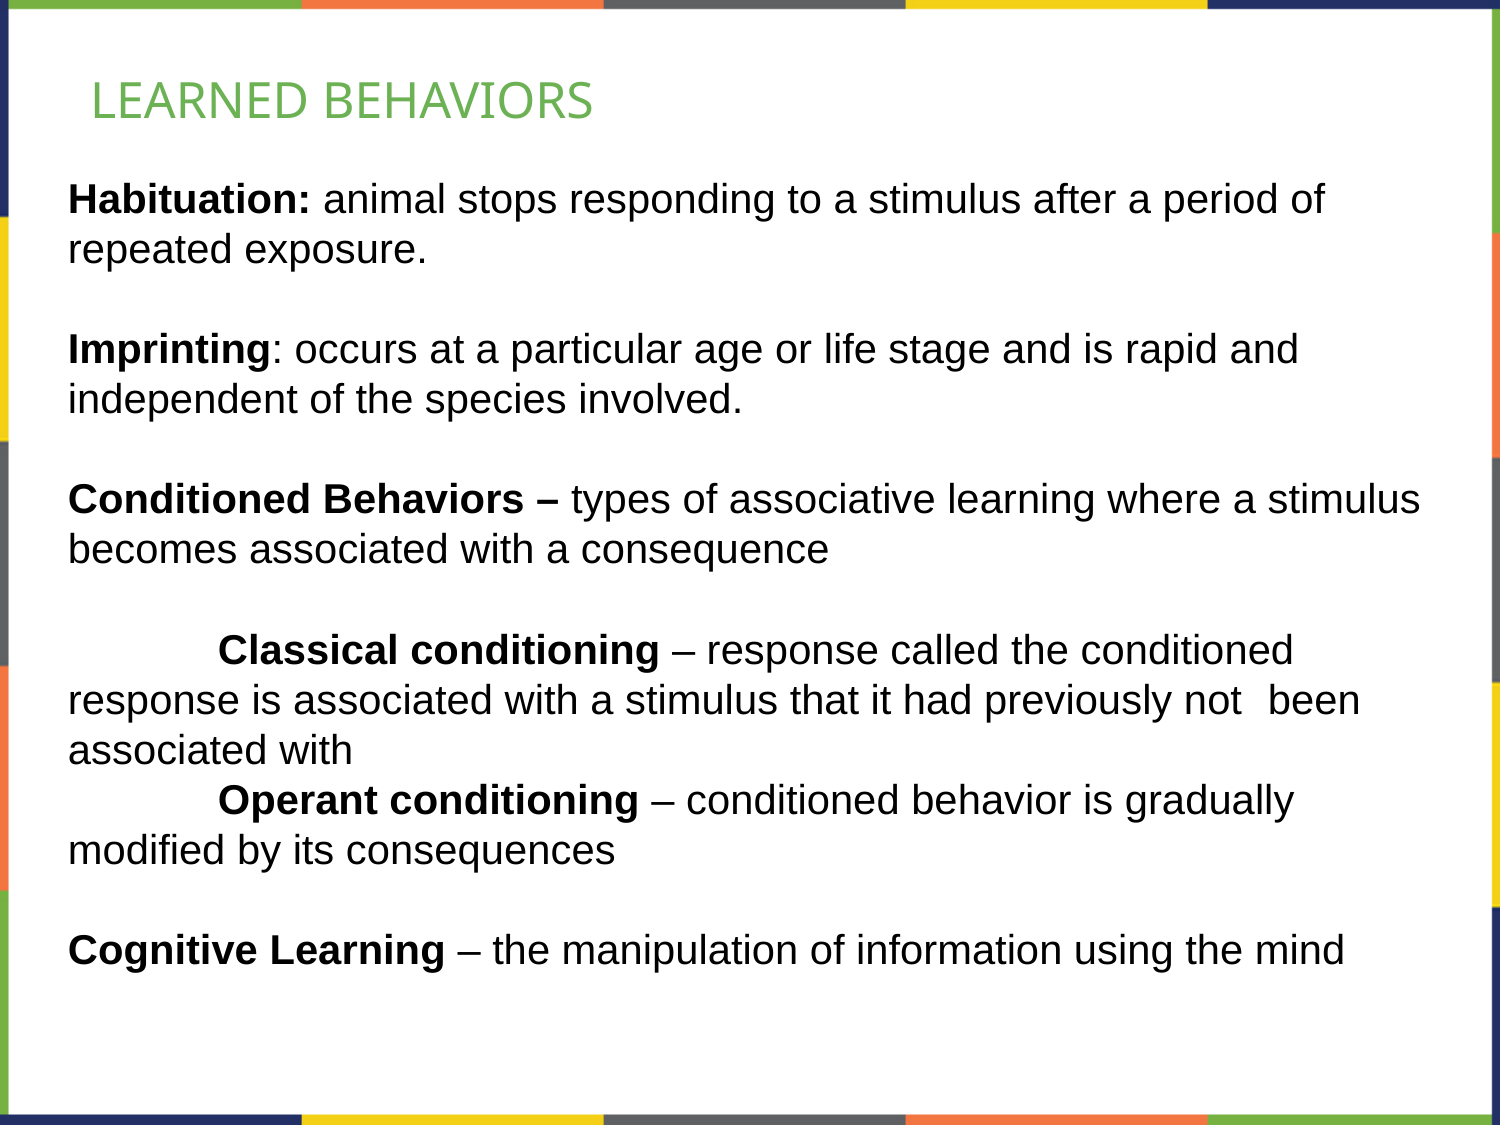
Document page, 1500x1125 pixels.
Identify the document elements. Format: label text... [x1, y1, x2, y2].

title LEARNED BEHAVIORS [75, 27, 1398, 136]
text_box Habituation: animal stops responding to a stimulus after a period of repeated exposure. Imprinting: occurs at a particular age or life stage and is rapid and independent of the species involved. Conditioned Behaviors – types of associative learning where a stimulus becomes associated with a consequence Classical conditioning – response called the conditioned response is associated with a stimulus that it had previously not been associated with Operant conditioning – conditioned behavior is gradually modified by its consequences Cognitive Learning – the manipulation of information using the mind [52, 164, 1453, 1125]
picture [0, 0, 1500, 1125]
